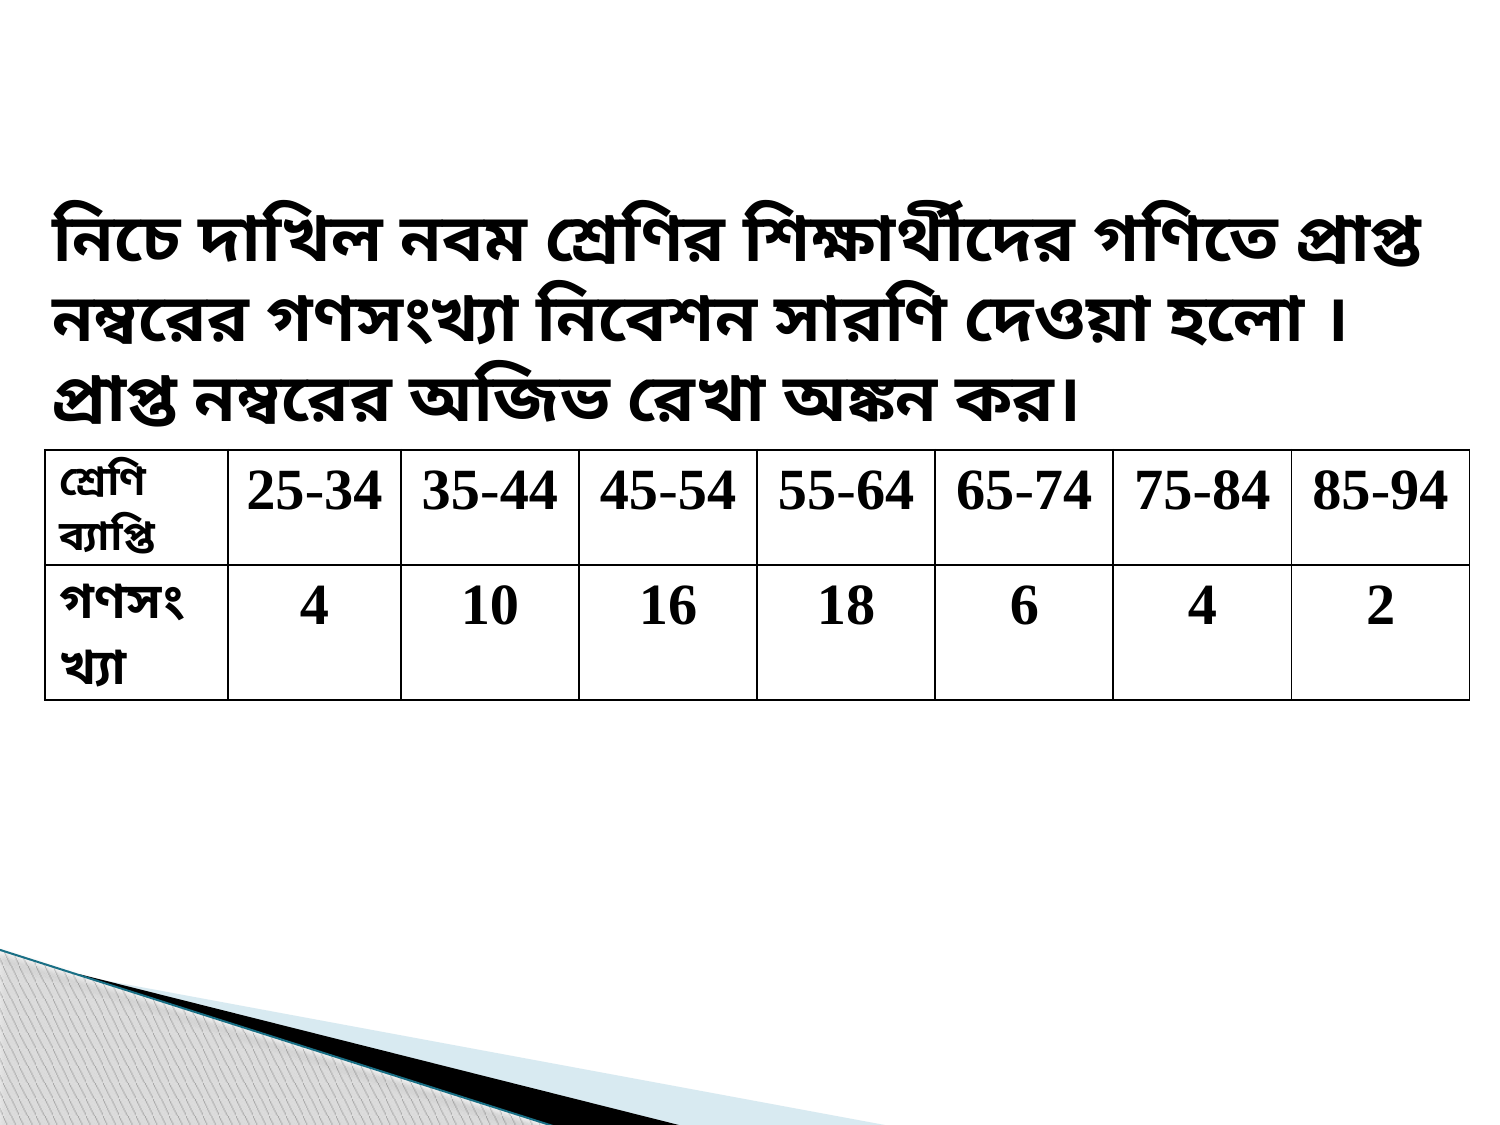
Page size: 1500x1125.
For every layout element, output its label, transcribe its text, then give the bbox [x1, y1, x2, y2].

table_cell 2 [1292, 566, 1469, 699]
table_cell 4 [1114, 566, 1291, 699]
table_header শ্রেণি ব্যাপ্তি [46, 451, 227, 564]
table_header 55-64 [758, 451, 934, 564]
table_header 65-74 [936, 451, 1112, 564]
table_header 35-44 [402, 451, 578, 564]
table_header 45-54 [580, 451, 756, 564]
table_header 25-34 [229, 451, 400, 564]
table_cell গণসংখ্যা [46, 566, 227, 699]
table_cell 10 [402, 566, 578, 699]
table_cell 4 [229, 566, 400, 699]
table_header 75-84 [1114, 451, 1291, 564]
table_cell 6 [936, 566, 1112, 699]
table_cell 18 [758, 566, 934, 699]
text_box নিচে দাখিল নবম শ্রেণির শিক্ষার্থীদের গণিতে প্রাপ্ত নম্বরের গণসংখ্যা নিবেশন সারণি দেওয়া হলো । প্রাপ্ত নম্বরের অজিভ রেখা অঙ্কন কর। [37, 187, 1478, 443]
table_header 85-94 [1292, 451, 1469, 564]
table_cell 16 [580, 566, 756, 699]
